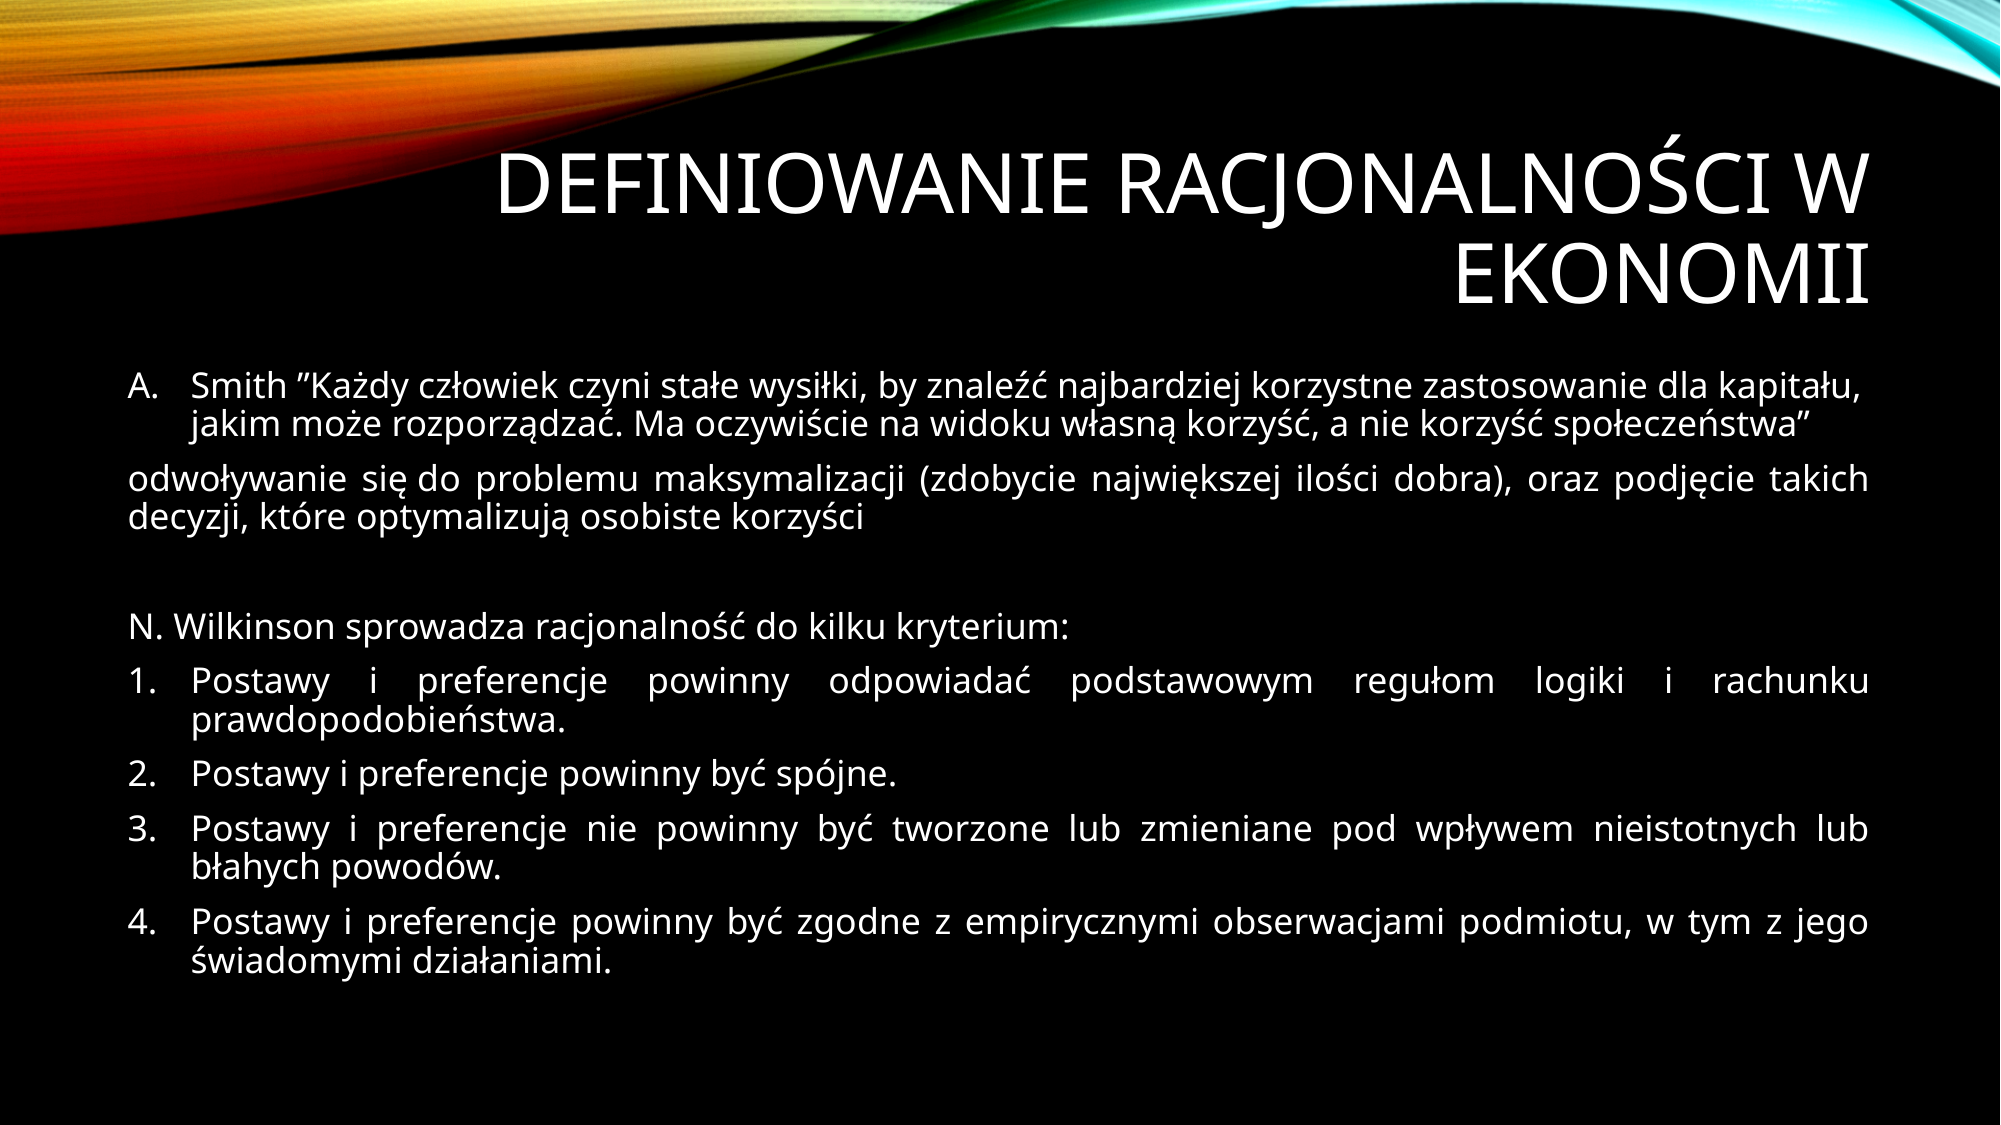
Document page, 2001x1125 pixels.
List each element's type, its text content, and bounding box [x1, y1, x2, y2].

title Definiowanie Racjonalności w Ekonomii [474, 125, 1888, 338]
list Smith ”Każdy człowiek czyni stałe wysiłki, by znaleźć najbardziej korzystne zastosowanie dla kapitału, jakim może rozporządzać. Ma oczywiście na widoku własną korzyść, a nie korzyść społeczeństwa” odwoływanie się do problemu maksymalizacji (zdobycie największej ilości dobra), oraz podjęcie takich decyzji, które optymalizują osobiste korzyści N. Wilkinson sprowadza racjonalność do kilku kryterium: Postawy i preferencje powinny odpowiadać podstawowym regułom logiki i rachunku prawdopodobieństwa. Postawy i preferencje powinny być spójne. Postawy i preferencje nie powinny być tworzone lub zmieniane pod wpływem nieistotnych lub błahych powodów. Postawy i preferencje powinny być zgodne z empirycznymi obserwacjami podmiotu, w tym z jego świadomymi działaniami. [112, 360, 1888, 1021]
picture [0, 0, 2000, 237]
